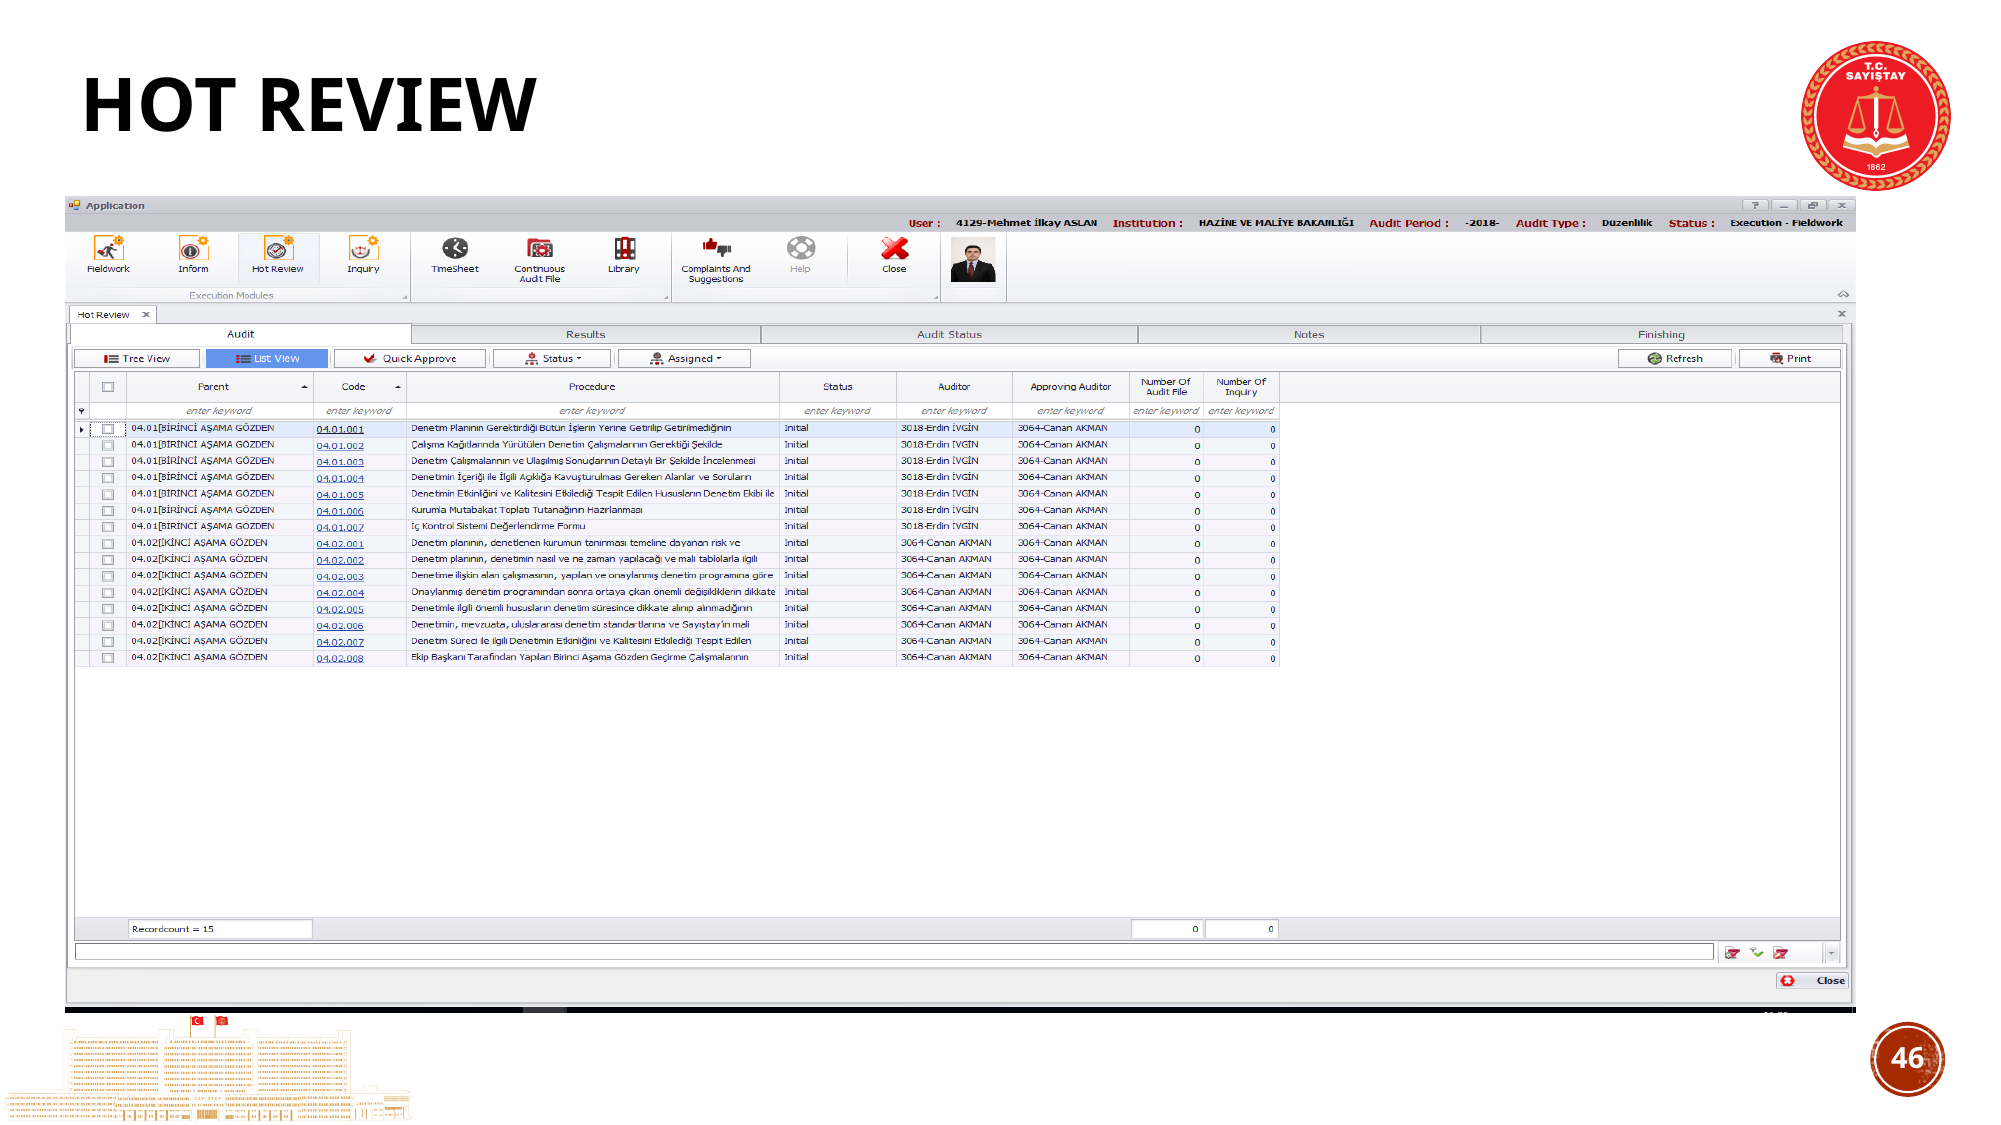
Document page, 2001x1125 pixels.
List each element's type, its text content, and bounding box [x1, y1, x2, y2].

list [66, 203, 1853, 1010]
picture [5, 1015, 412, 1121]
picture [1801, 41, 1951, 191]
title Hot Revıew [65, 4, 1796, 155]
slide_number 45 [1855, 1028, 1961, 1089]
